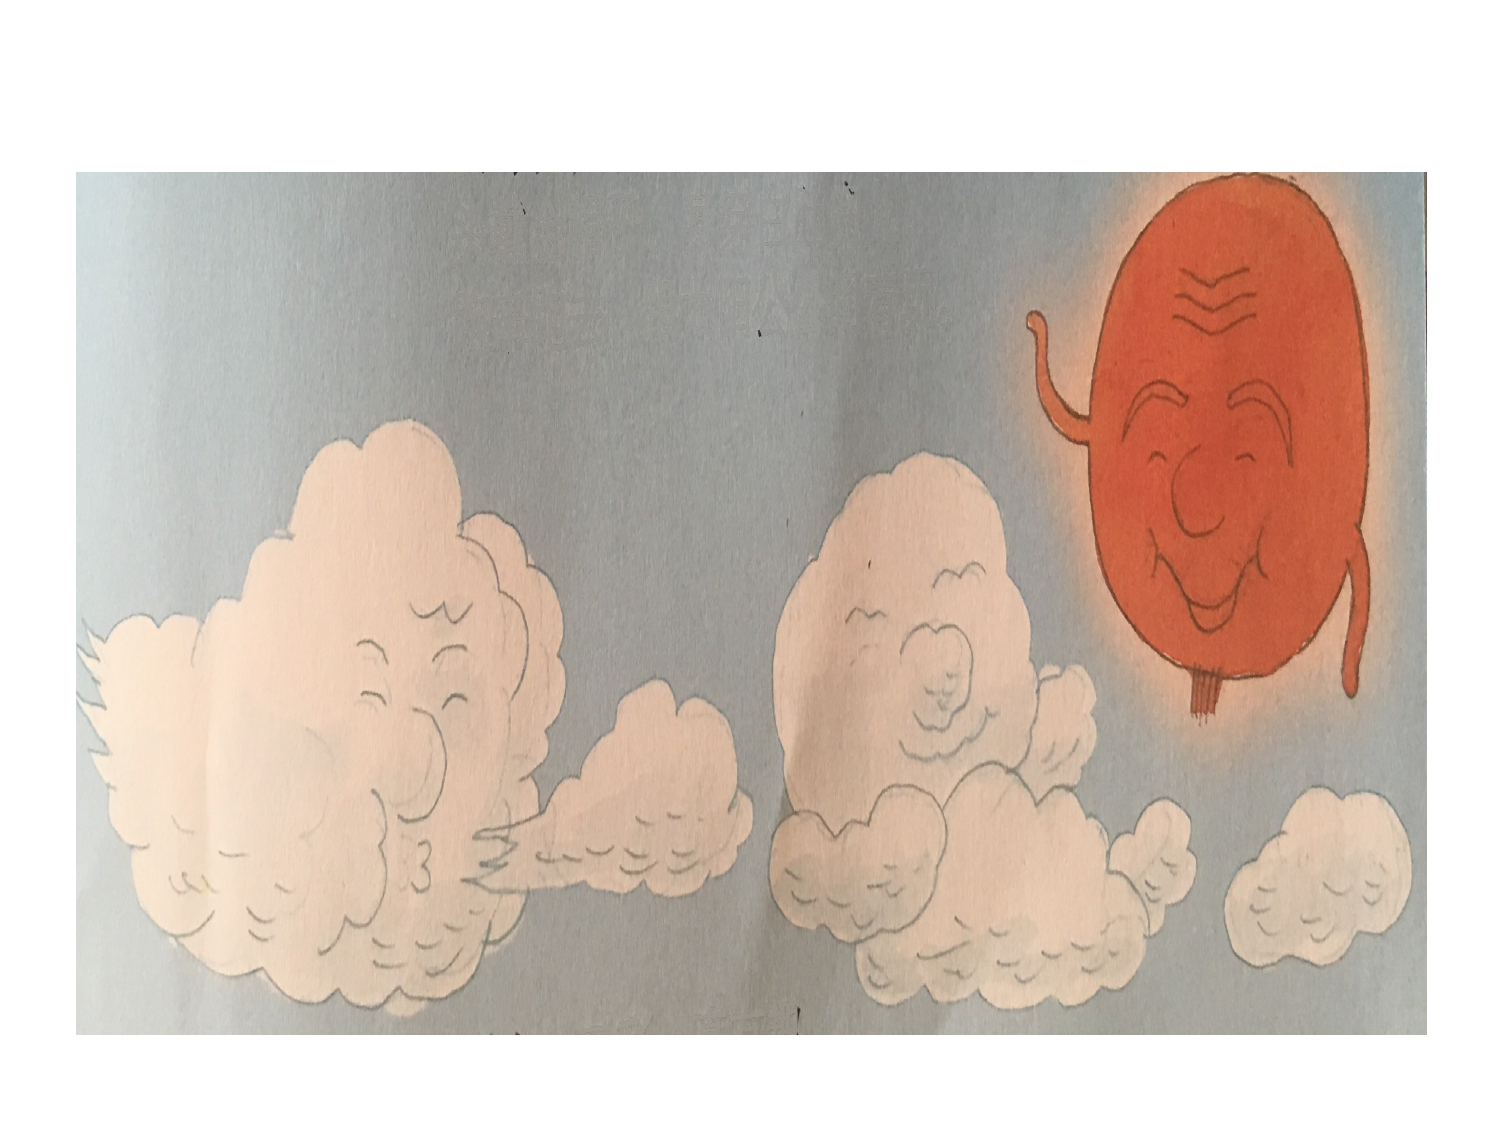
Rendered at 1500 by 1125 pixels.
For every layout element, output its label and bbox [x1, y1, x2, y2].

list [76, 172, 1427, 1036]
